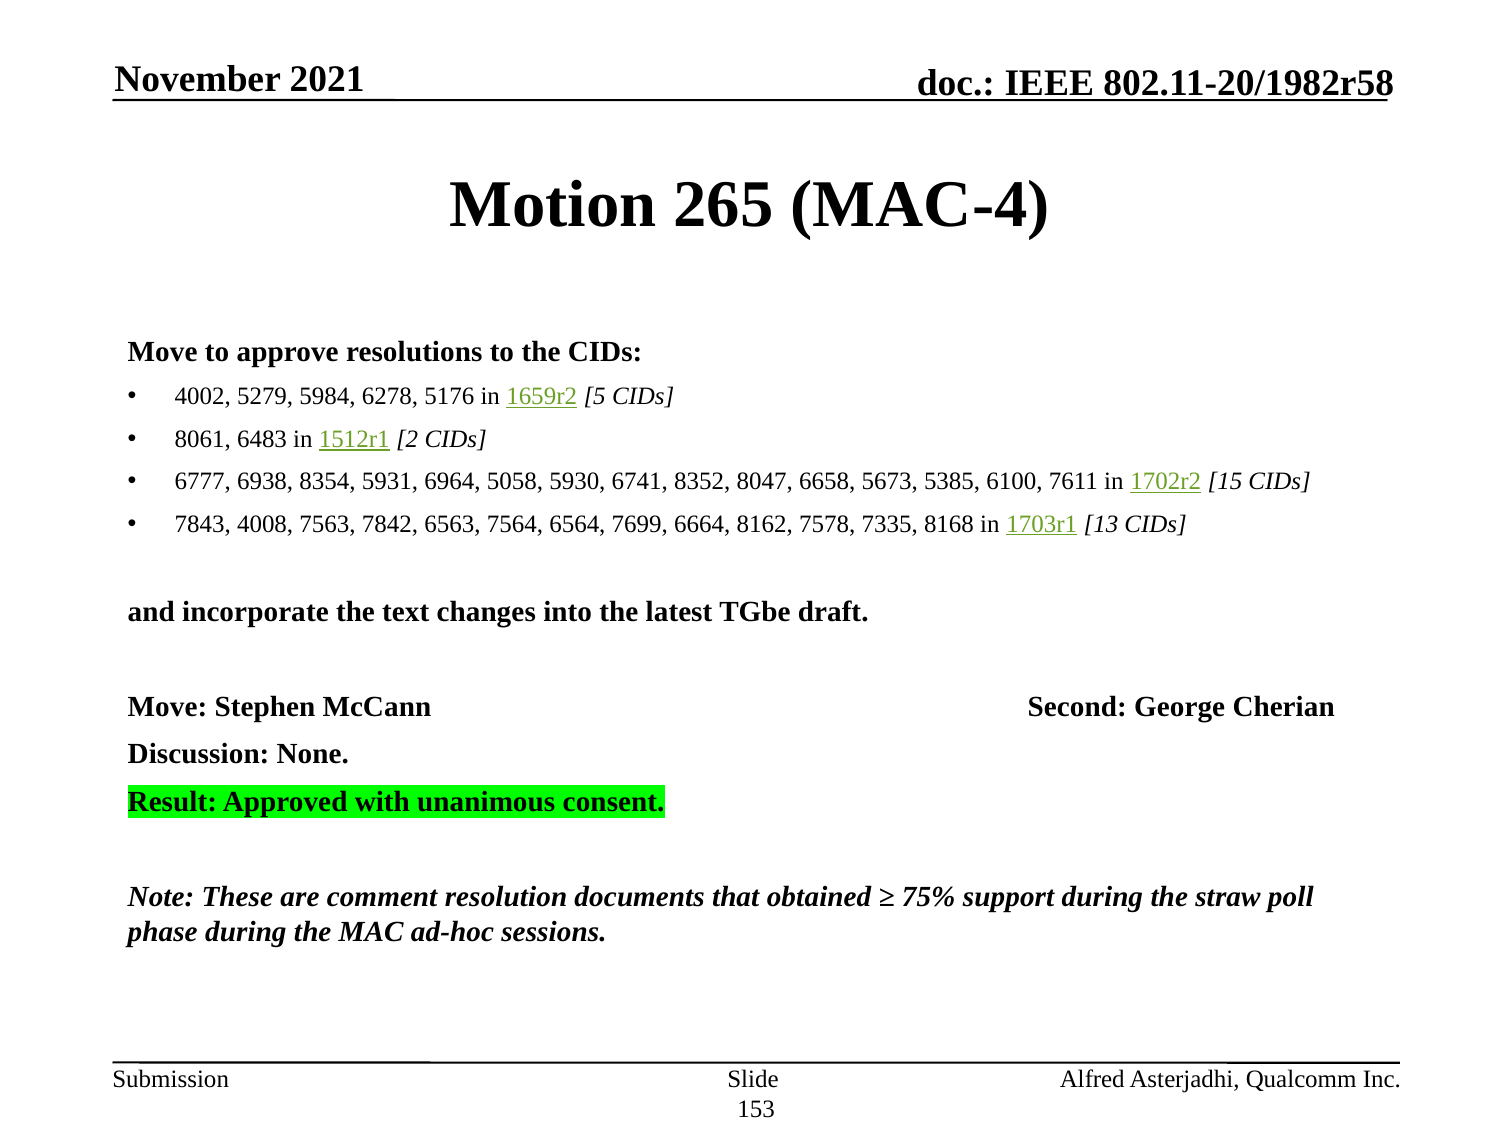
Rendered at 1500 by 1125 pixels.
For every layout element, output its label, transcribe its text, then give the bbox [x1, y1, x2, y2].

footer Alfred Asterjadhi, Qualcomm Inc. [878, 1061, 1402, 1093]
slide_number Slide 153 [712, 1061, 800, 1123]
title Motion 265 (MAC-4) [112, 112, 1388, 288]
list Move to approve resolutions to the CIDs: 4002, 5279, 5984, 6278, 5176 in 1659r2 [5 CIDs] 8061, 6483 in 1512r1 [2 CIDs] 6777, 6938, 8354, 5931, 6964, 5058, 5930, 6741, 8352, 8047, 6658, 5673, 5385, 6100, 7611 in 1702r2 [15 CIDs] 7843, 4008, 7563, 7842, 6563, 7564, 6564, 7699, 6664, 8162, 7578, 7335, 8168 in 1703r1 [13 CIDs] and incorporate the text changes into the latest TGbe draft. Move: Stephen McCann Second: George Cherian Discussion: None. Result: Approved with unanimous consent. Note: These are comment resolution documents that obtained ≥ 75% support during the straw poll phase during the MAC ad-hoc sessions. [112, 324, 1388, 1063]
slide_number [114, 54, 423, 100]
